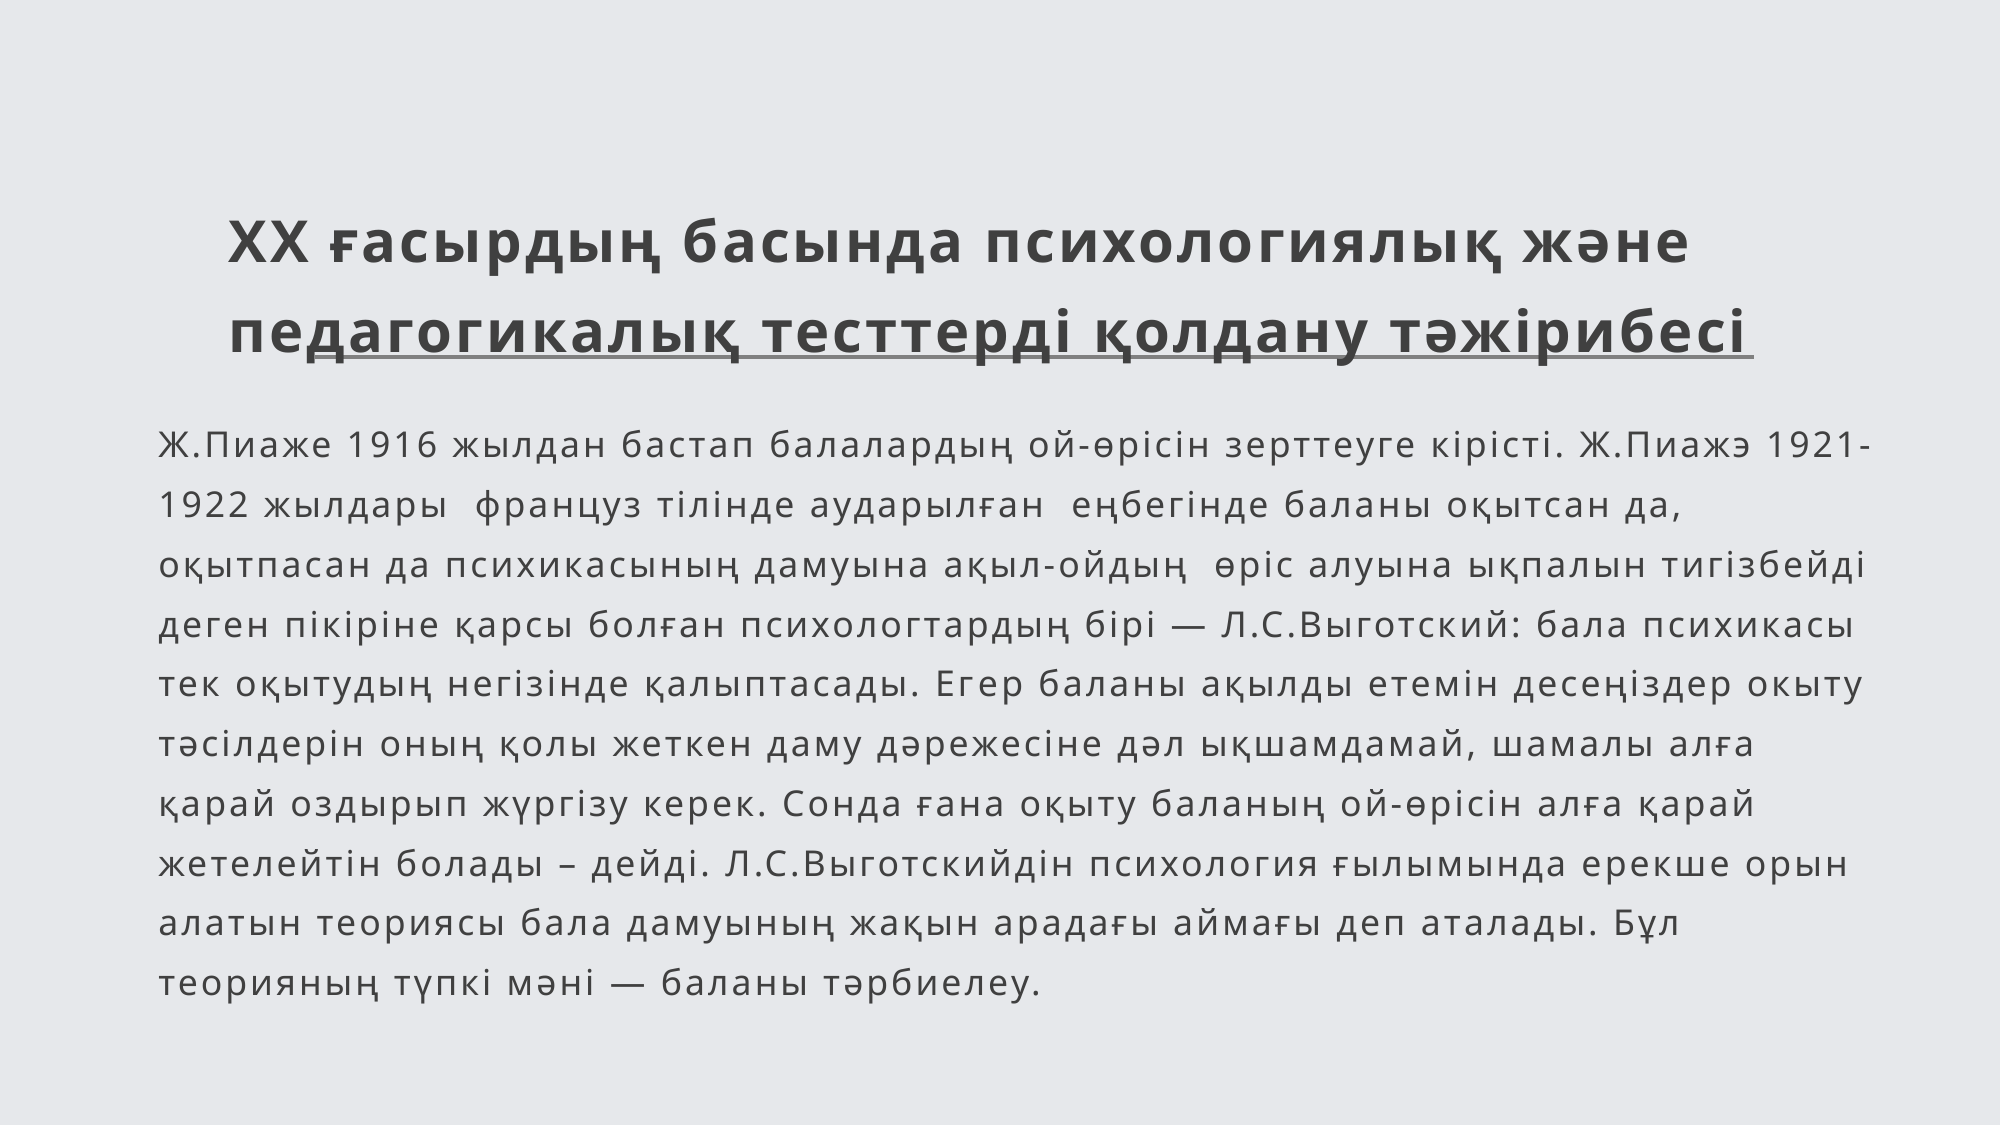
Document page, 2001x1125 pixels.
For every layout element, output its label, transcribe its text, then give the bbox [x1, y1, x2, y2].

list Ж.Пиаже 1916 жылдан бастап балалардың ой-өрісін зерттеуге кірісті. Ж.Пиажэ 1921-1922 жылдары француз тілінде аударылған еңбегінде баланы оқытсан да, оқытпасан да психикасының дамуына ақыл-ойдың өріс алуына ықпалын тигізбейді деген пікіріне қарсы болған психологтардың бірі — Л.С.Выготский: бала психикасы тек оқытудың негізінде қалыптасады. Егeр баланы ақылды етемін десеңіздер окыту тәсілдерін оның қолы жеткен даму дәрежесіне дәл ықшамдамай, шамалы алға қарай оздырып жүргізу керек. Сонда ғана оқыту баланың ой-өрісін алға қарай жетелейтін болады – дейді. Л.С.Выготскийдін психология ғылымында ерекше орын алатын теориясы бала дамуының жақын арадағы аймағы деп аталады. Бұл теорияның түпкі мәні — баланы тәрбиелеу. [140, 387, 1900, 1024]
title ХХ ғасырдың басында психологиялық және педагогикалық тесттерді қолдану тәжірибесі [210, 158, 1782, 380]
